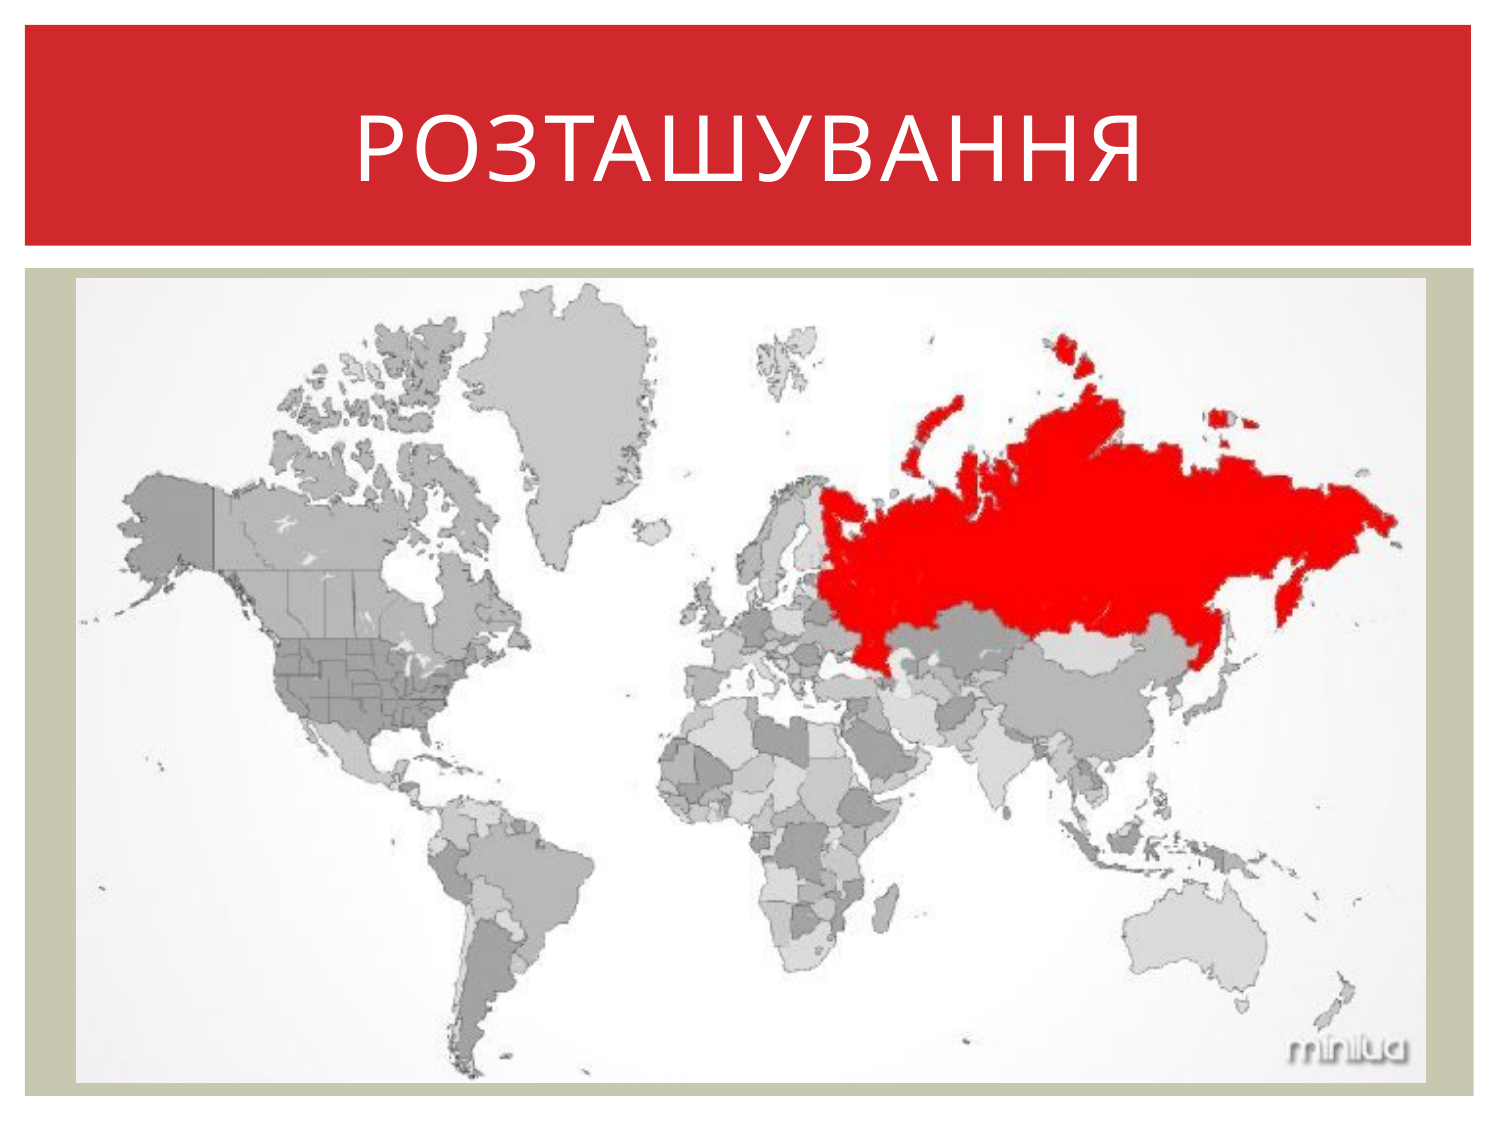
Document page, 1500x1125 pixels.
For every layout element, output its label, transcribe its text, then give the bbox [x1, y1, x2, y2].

title Розташування [62, 58, 1438, 232]
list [76, 278, 1426, 1083]
